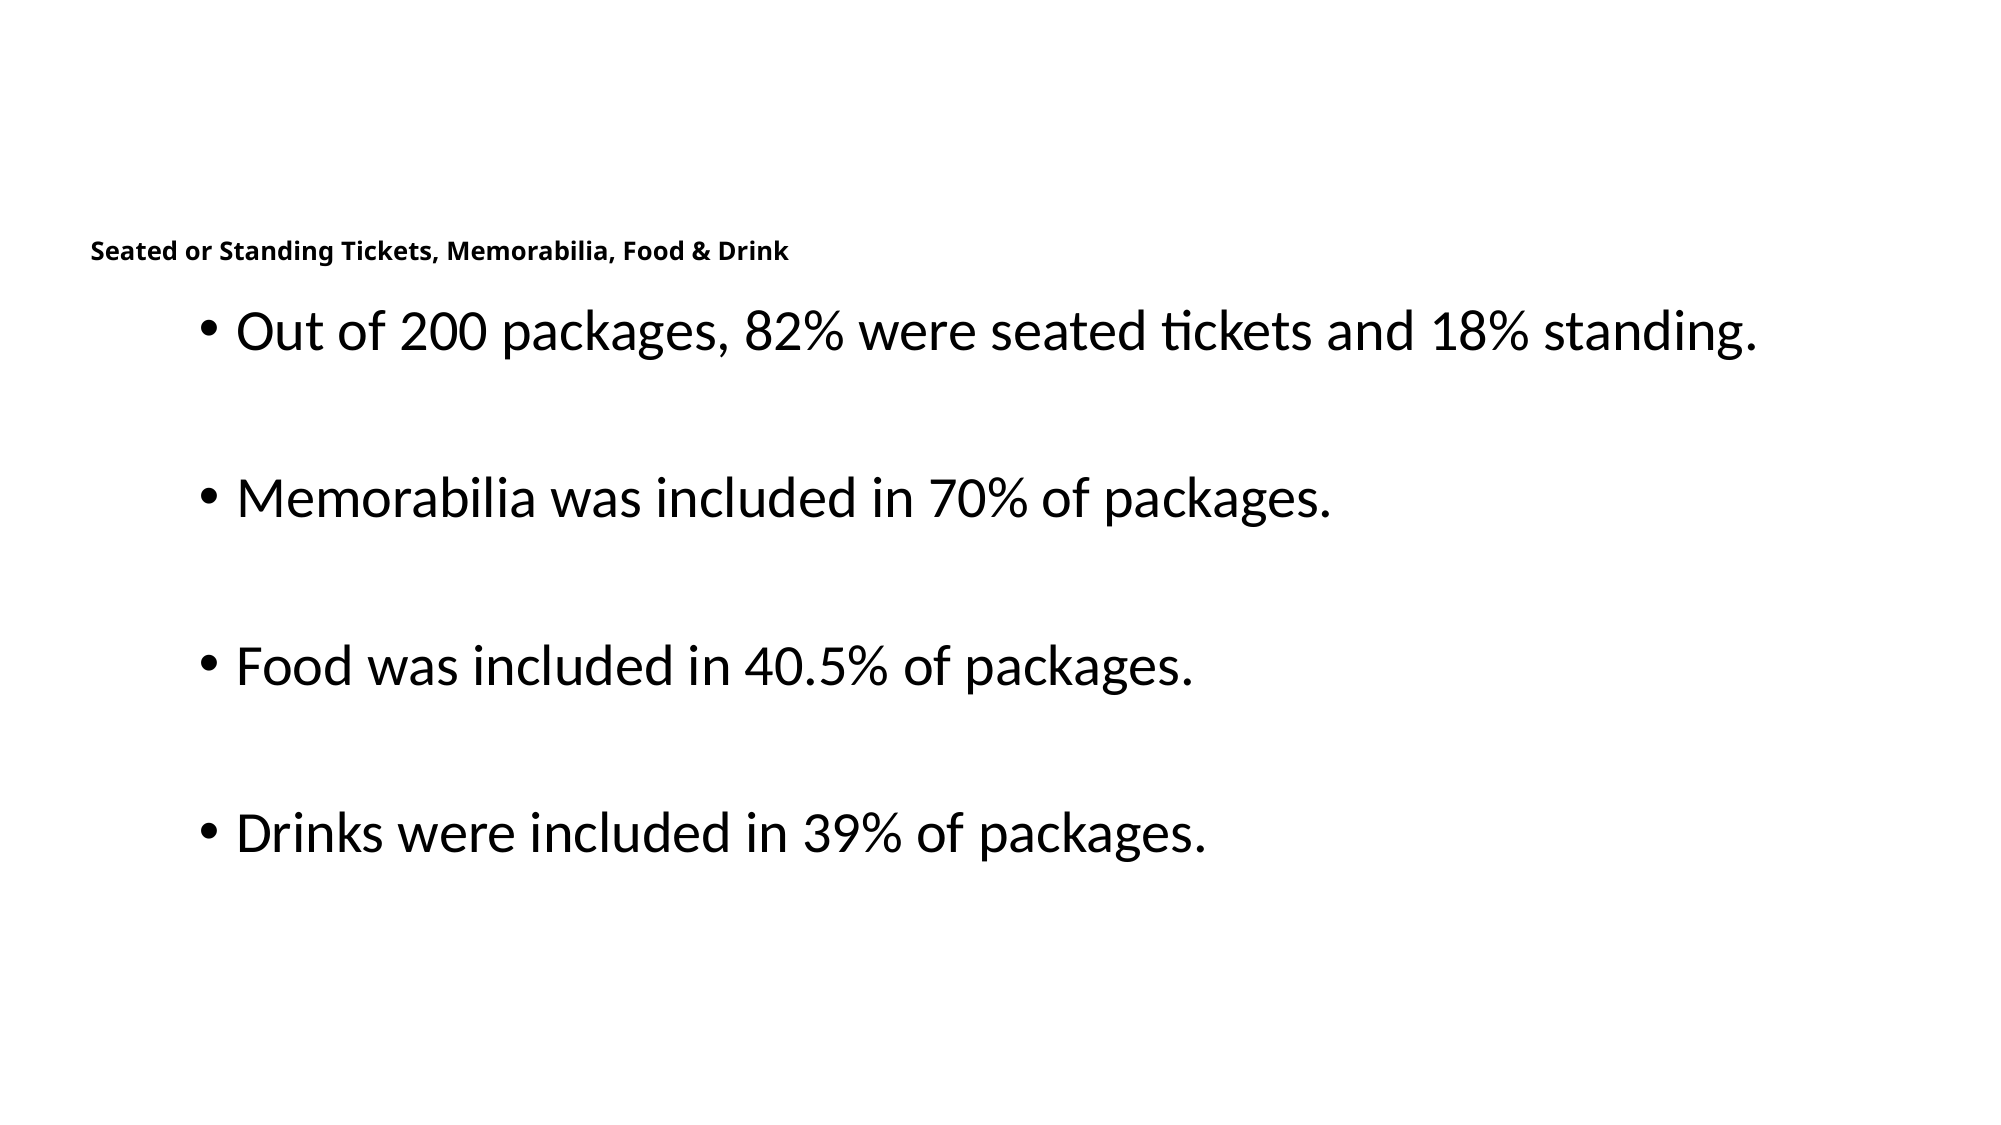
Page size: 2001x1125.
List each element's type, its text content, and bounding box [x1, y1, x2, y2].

list Out of 200 packages, 82% were seated tickets and 18% standing. Memorabilia was included in 70% of packages. Food was included in 40.5% of packages. Drinks were included in 39% of packages. [183, 292, 1892, 1101]
title Seated or Standing Tickets, Memorabilia, Food & Drink [75, 227, 2000, 390]
